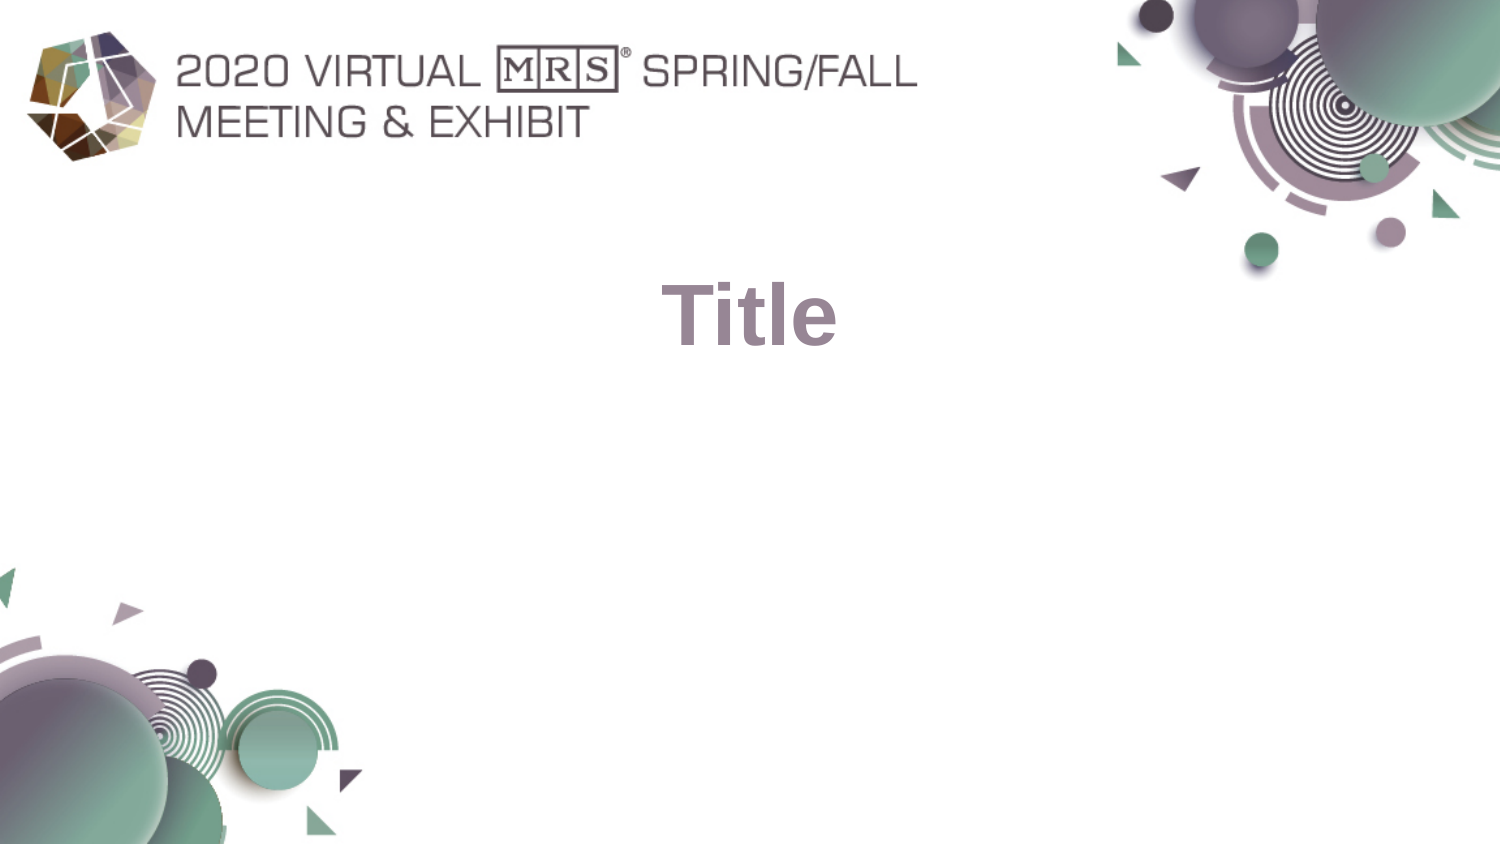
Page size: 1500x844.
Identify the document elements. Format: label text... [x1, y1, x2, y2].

picture [0, 0, 1500, 844]
text_box Title [275, 296, 1225, 429]
